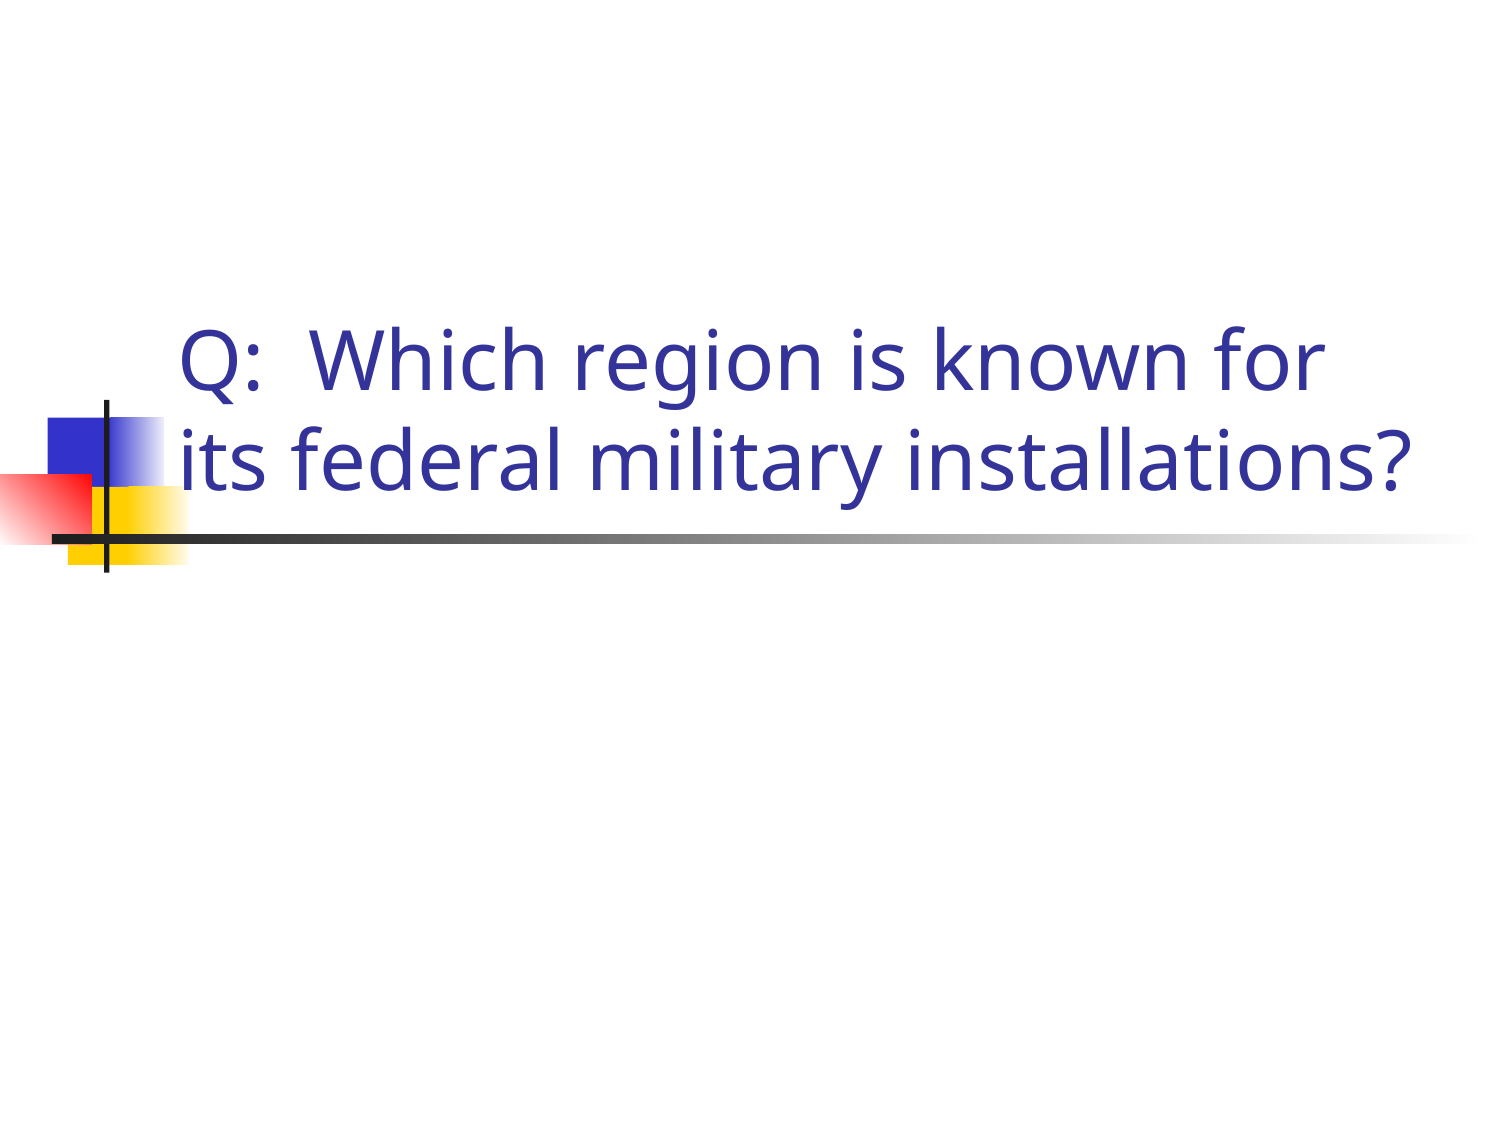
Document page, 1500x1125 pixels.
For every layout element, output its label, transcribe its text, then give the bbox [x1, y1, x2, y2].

title Q: Which region is known for its federal military installations? [162, 274, 1438, 516]
